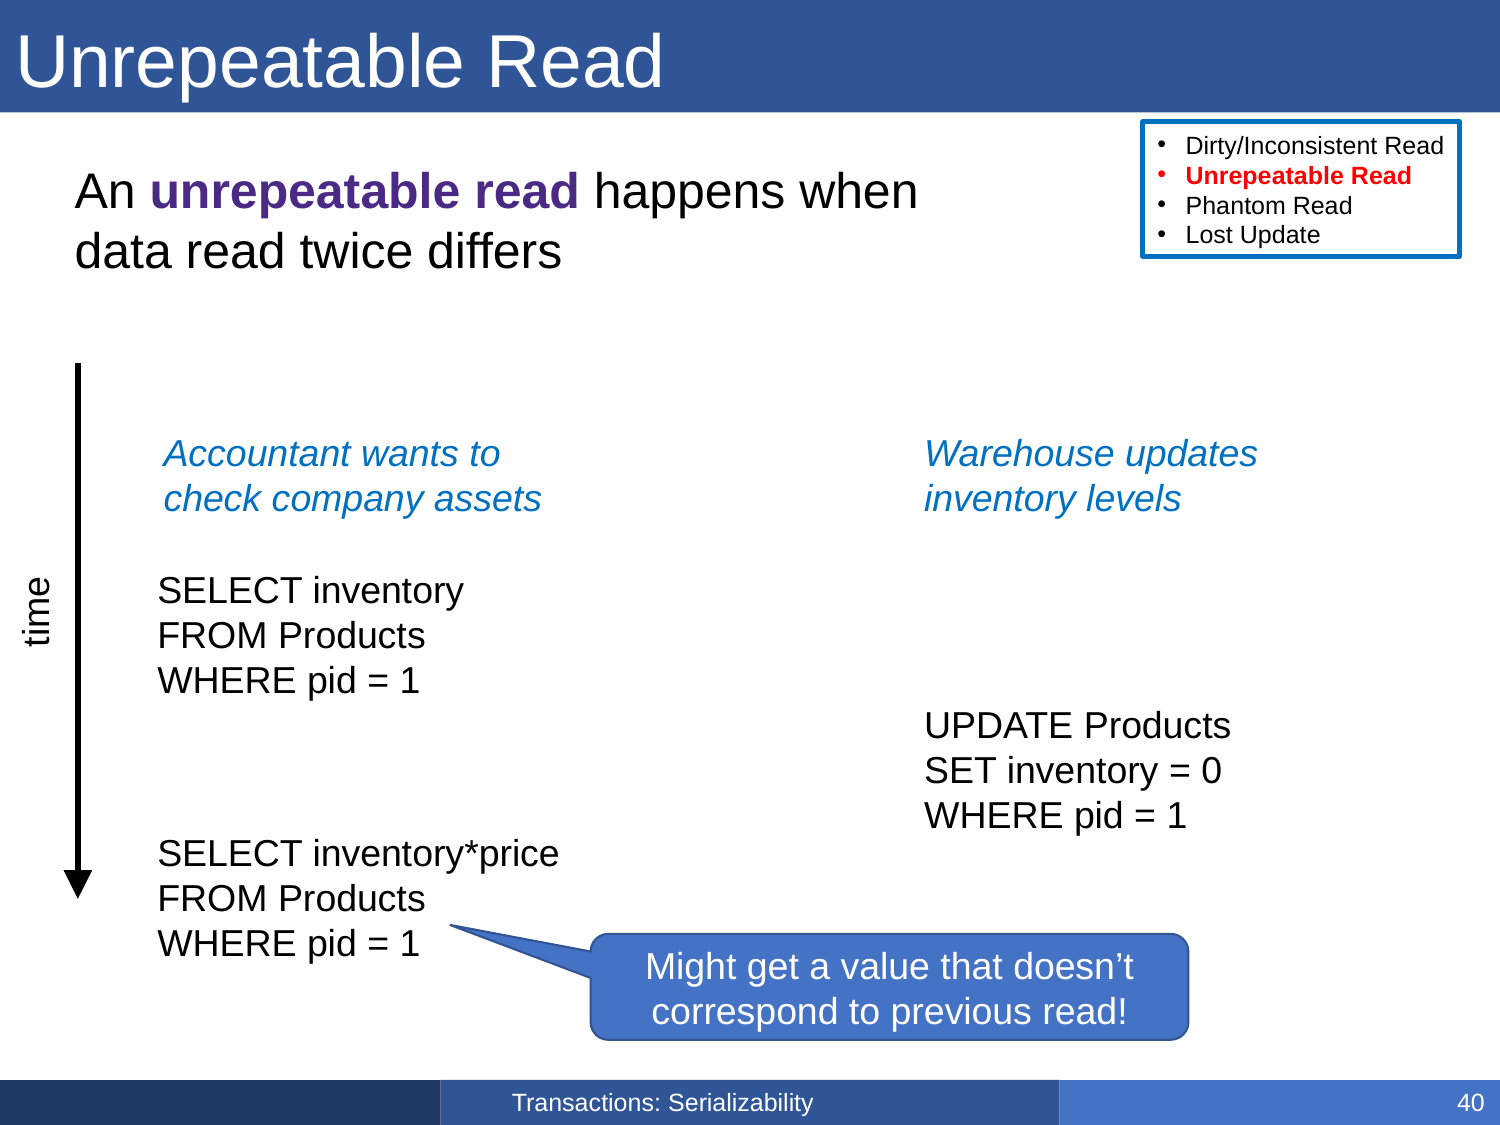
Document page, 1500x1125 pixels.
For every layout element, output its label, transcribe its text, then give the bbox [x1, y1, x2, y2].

text_box SELECT inventory*price FROM Products WHERE pid = 1 [142, 821, 585, 972]
text_box Might get a value that doesn’t correspond to previous read! [449, 923, 1190, 1041]
text_box Dirty/Inconsistent Read Unrepeatable Read Phantom Read Lost Update [1142, 121, 1460, 257]
text_box SELECT inventory FROM Products WHERE pid = 1 [142, 559, 585, 709]
text_box UPDATE Products SET inventory = 0 WHERE pid = 1 [909, 693, 1391, 844]
text_box Accountant wants to check company assets [148, 421, 611, 527]
slide_number 40 [1162, 1079, 1500, 1125]
footer Transactions: Serializability [496, 1079, 1004, 1125]
text_box Warehouse updates inventory levels [909, 421, 1371, 527]
title Unrepeatable Read [0, 0, 1500, 112]
text_box time [4, 540, 65, 663]
text_box An unrepeatable read happens when data read twice differs [59, 151, 934, 287]
